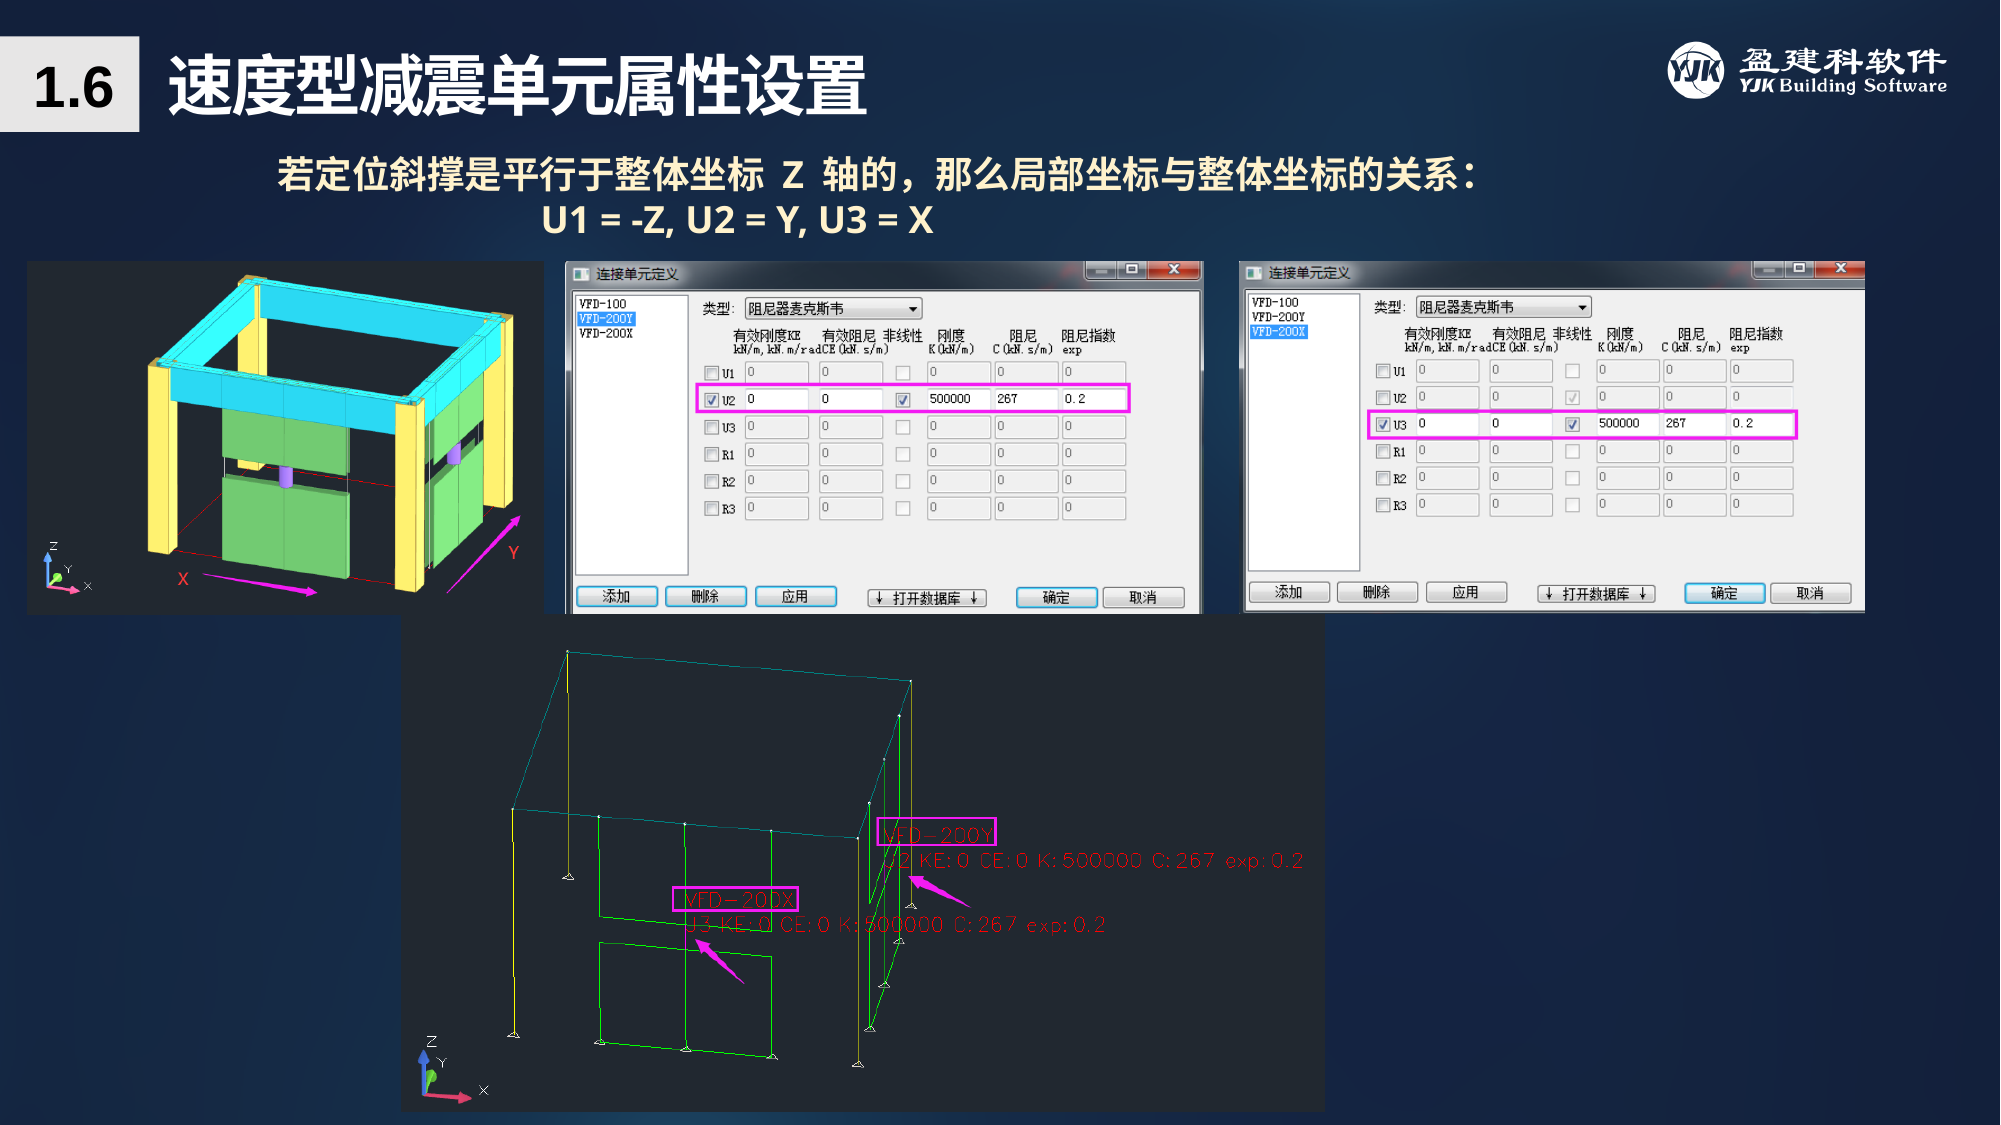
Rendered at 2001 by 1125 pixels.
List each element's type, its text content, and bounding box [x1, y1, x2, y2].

picture [1667, 41, 1947, 99]
picture [27, 261, 1865, 1112]
text_box 若定位斜撑是平行于整体坐标 Z 轴的，那么局部坐标与整体坐标的关系： U1 = -Z, U2 = Y, U3 = X [262, 144, 1600, 249]
text_box 速度型减震单元属性设置 [152, 36, 1519, 132]
text_box 1.6 [18, 41, 130, 127]
